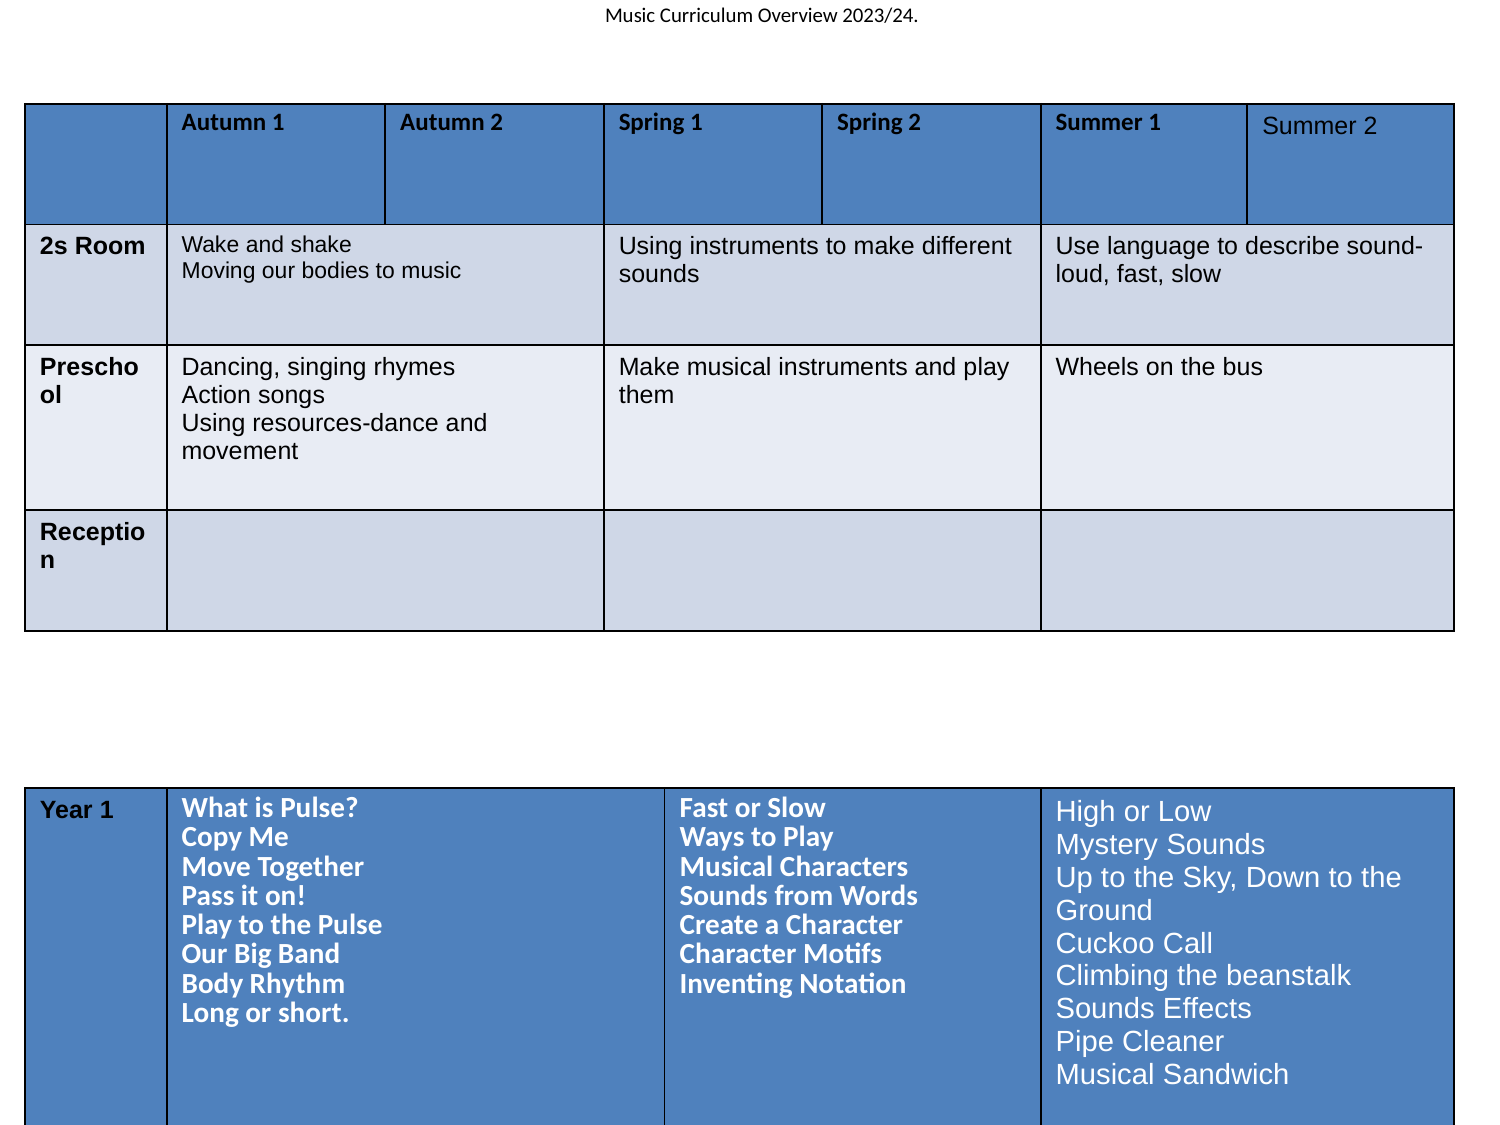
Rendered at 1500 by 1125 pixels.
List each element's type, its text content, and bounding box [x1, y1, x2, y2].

table_header Fast or Slow Ways to Play Musical Characters Sounds from Words Create a Character Character Motifs Inventing Notation [665, 789, 1040, 1125]
table_cell Using instruments to make different sounds [605, 225, 1040, 344]
table_header Summer 2 [1248, 105, 1453, 224]
table_header High or Low Mystery Sounds Up to the Sky, Down to the Ground Cuckoo Call Climbing the beanstalk Sounds Effects Pipe Cleaner Musical Sandwich [1042, 789, 1453, 1125]
table_header Autumn 2 [386, 105, 603, 224]
table_cell Use language to describe sound-loud, fast, slow [1042, 225, 1453, 344]
table_cell Dancing, singing rhymes Action songs Using resources-dance and movement [168, 346, 603, 509]
table_cell Preschool [26, 346, 166, 509]
table_cell [605, 511, 1040, 630]
table_cell [168, 511, 603, 630]
table_header What is Pulse? Copy Me Move Together Pass it on! Play to the Pulse Our Big Band Body Rhythm Long or short. [168, 789, 664, 1125]
table_cell Make musical instruments and play them [605, 346, 1040, 509]
table_cell [1042, 511, 1453, 630]
table_header Autumn 1 [168, 105, 384, 224]
table_header [26, 105, 166, 224]
table_header Spring 1 [605, 105, 821, 224]
table_header Year 1 [26, 789, 166, 1125]
table_cell 2s Room [26, 225, 166, 344]
table_cell Wheels on the bus [1042, 346, 1453, 509]
table_cell Reception [26, 511, 166, 630]
text_box Music Curriculum Overview 2023/24. [454, 0, 1069, 35]
table_cell Wake and shake Moving our bodies to music [168, 225, 603, 344]
table_header Spring 2 [823, 105, 1040, 224]
table_header Summer 1 [1042, 105, 1246, 224]
